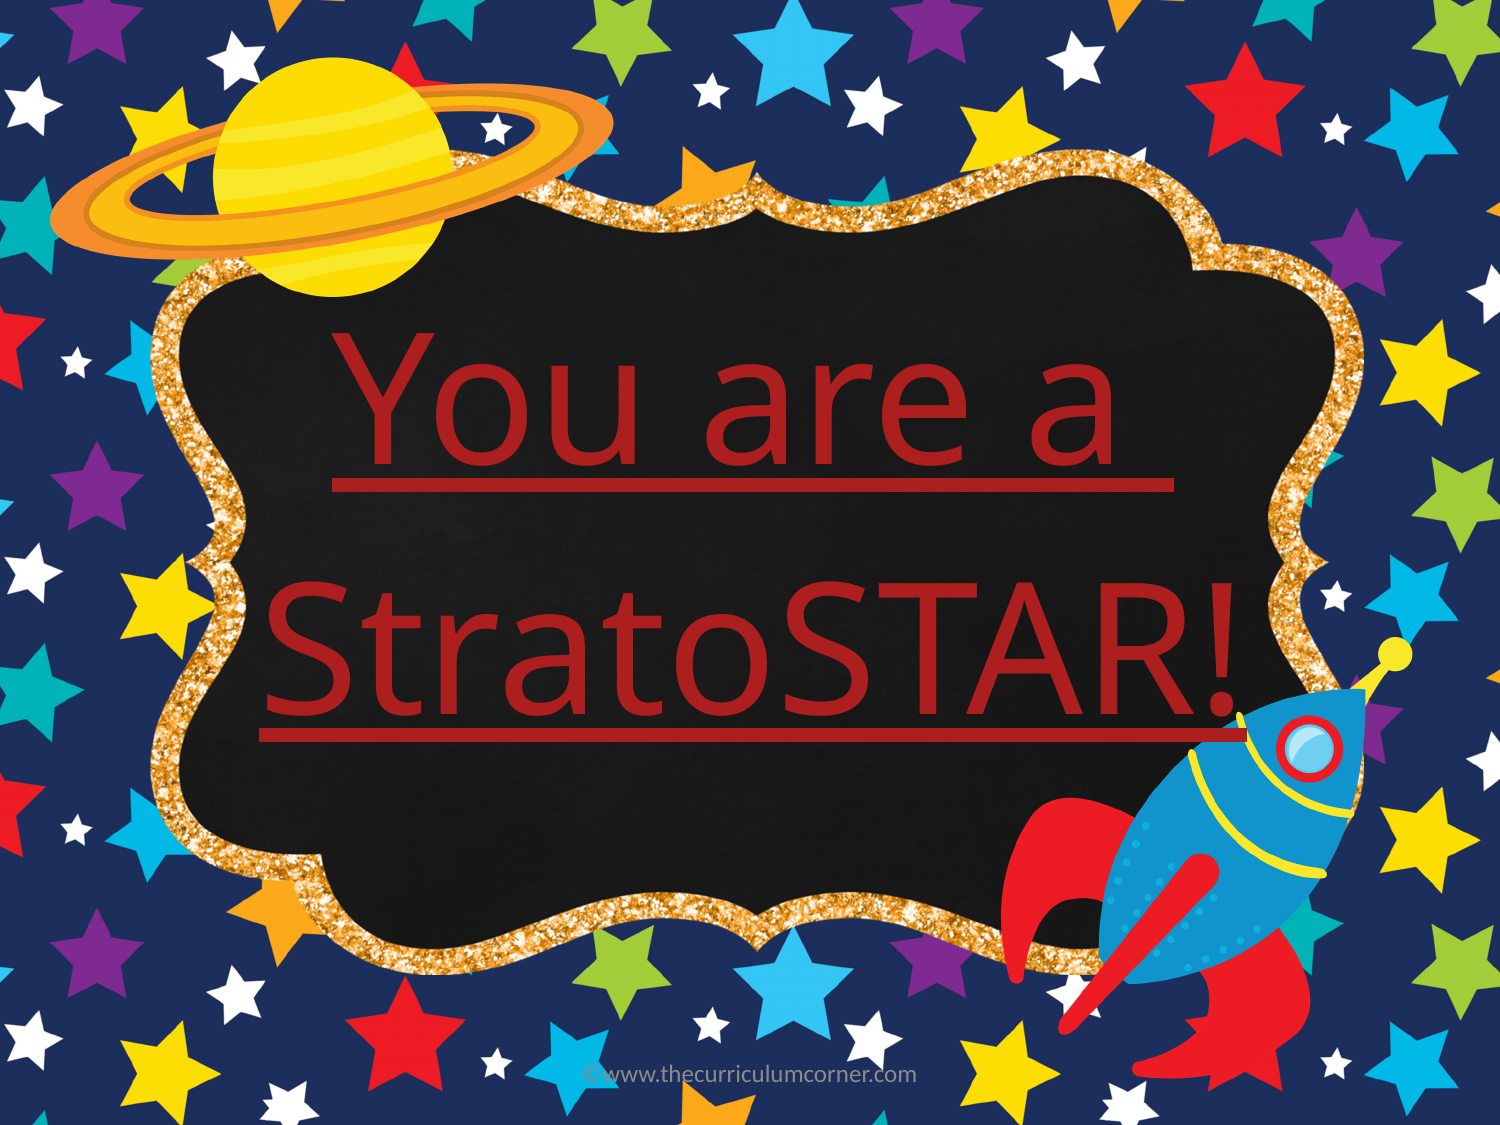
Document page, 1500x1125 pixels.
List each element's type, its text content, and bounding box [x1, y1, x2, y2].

title You are a StratoSTAR! [78, 437, 1429, 625]
picture [0, 0, 1500, 1125]
footer ©www.thecurriculumcorner.com [512, 1042, 988, 1103]
